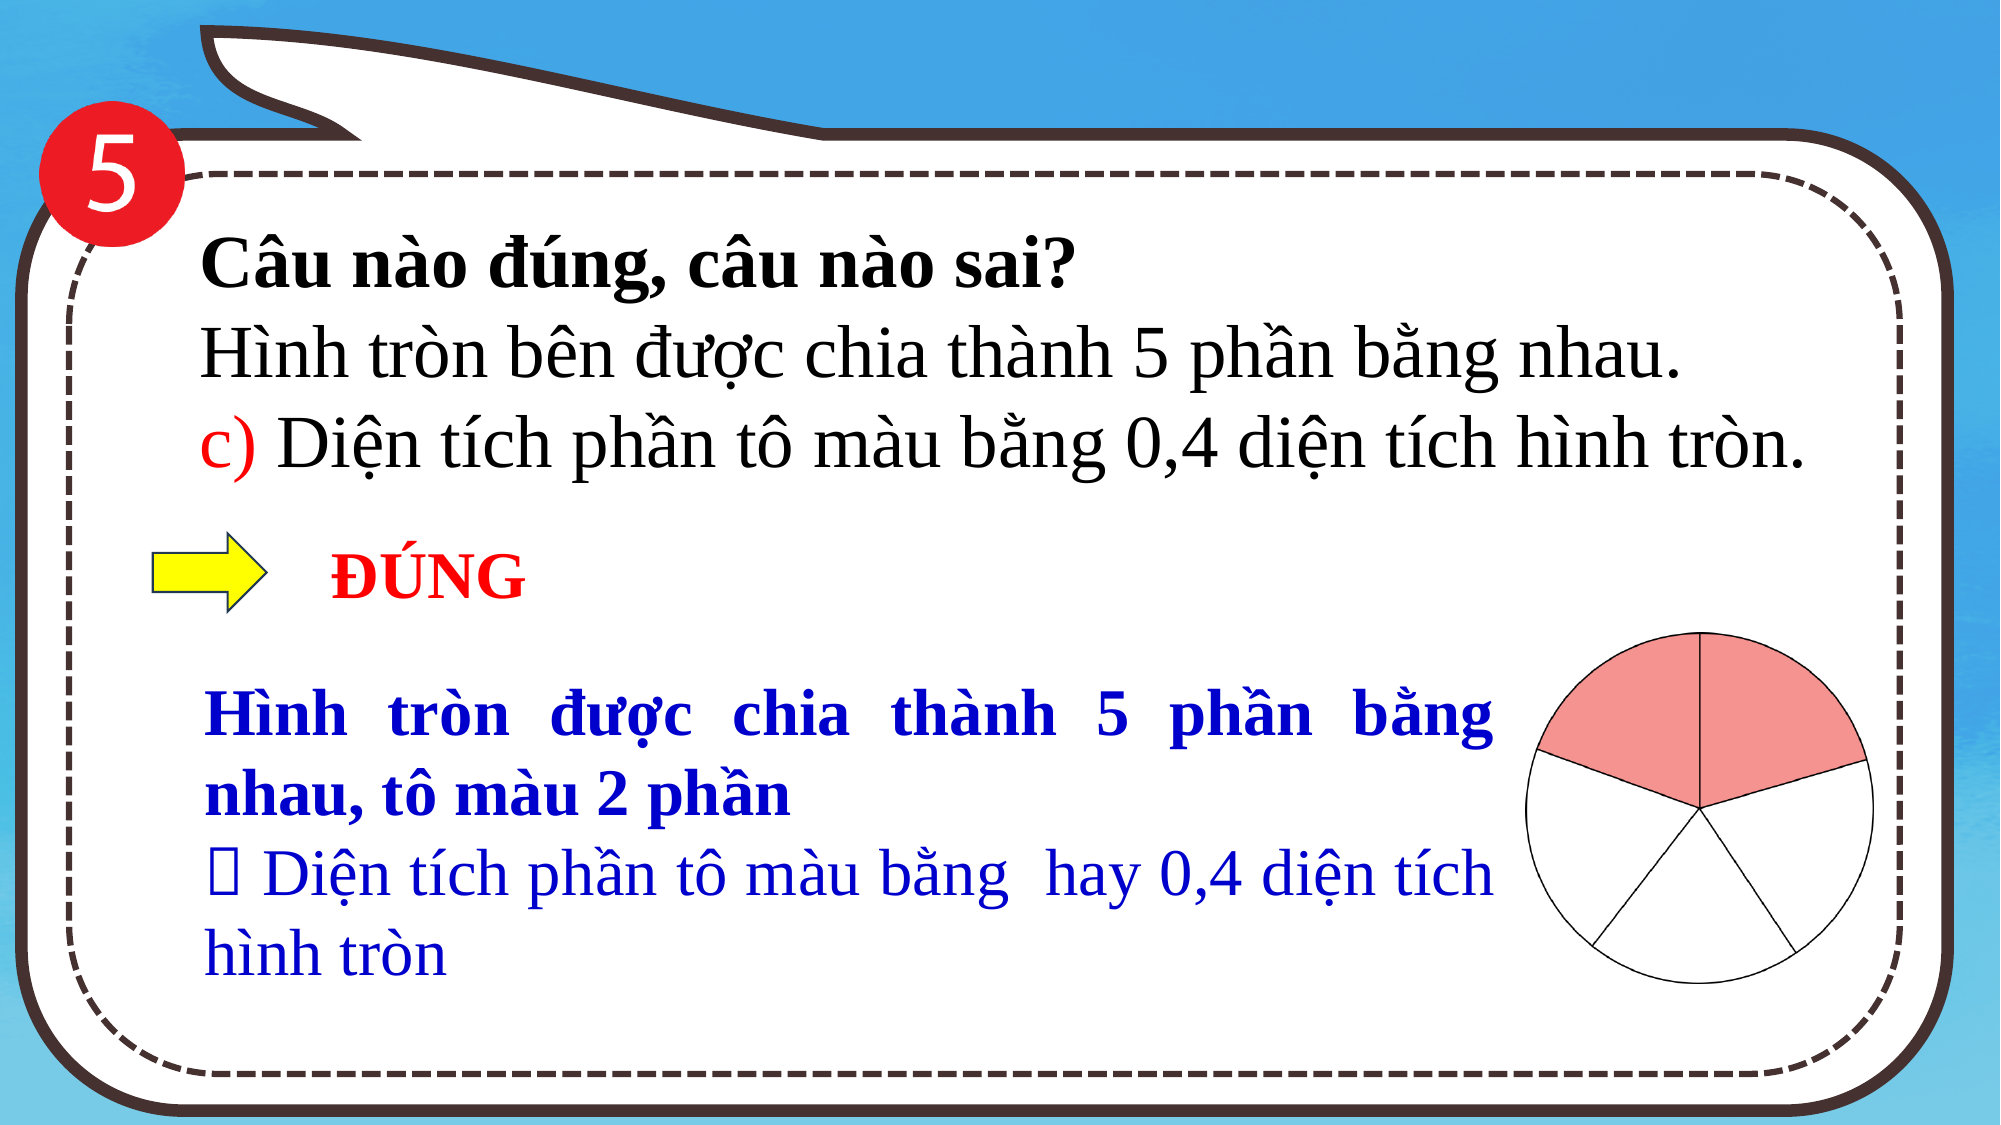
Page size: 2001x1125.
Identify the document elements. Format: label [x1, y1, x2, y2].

picture [0, 0, 2000, 1125]
text_box [21, 31, 1948, 1111]
